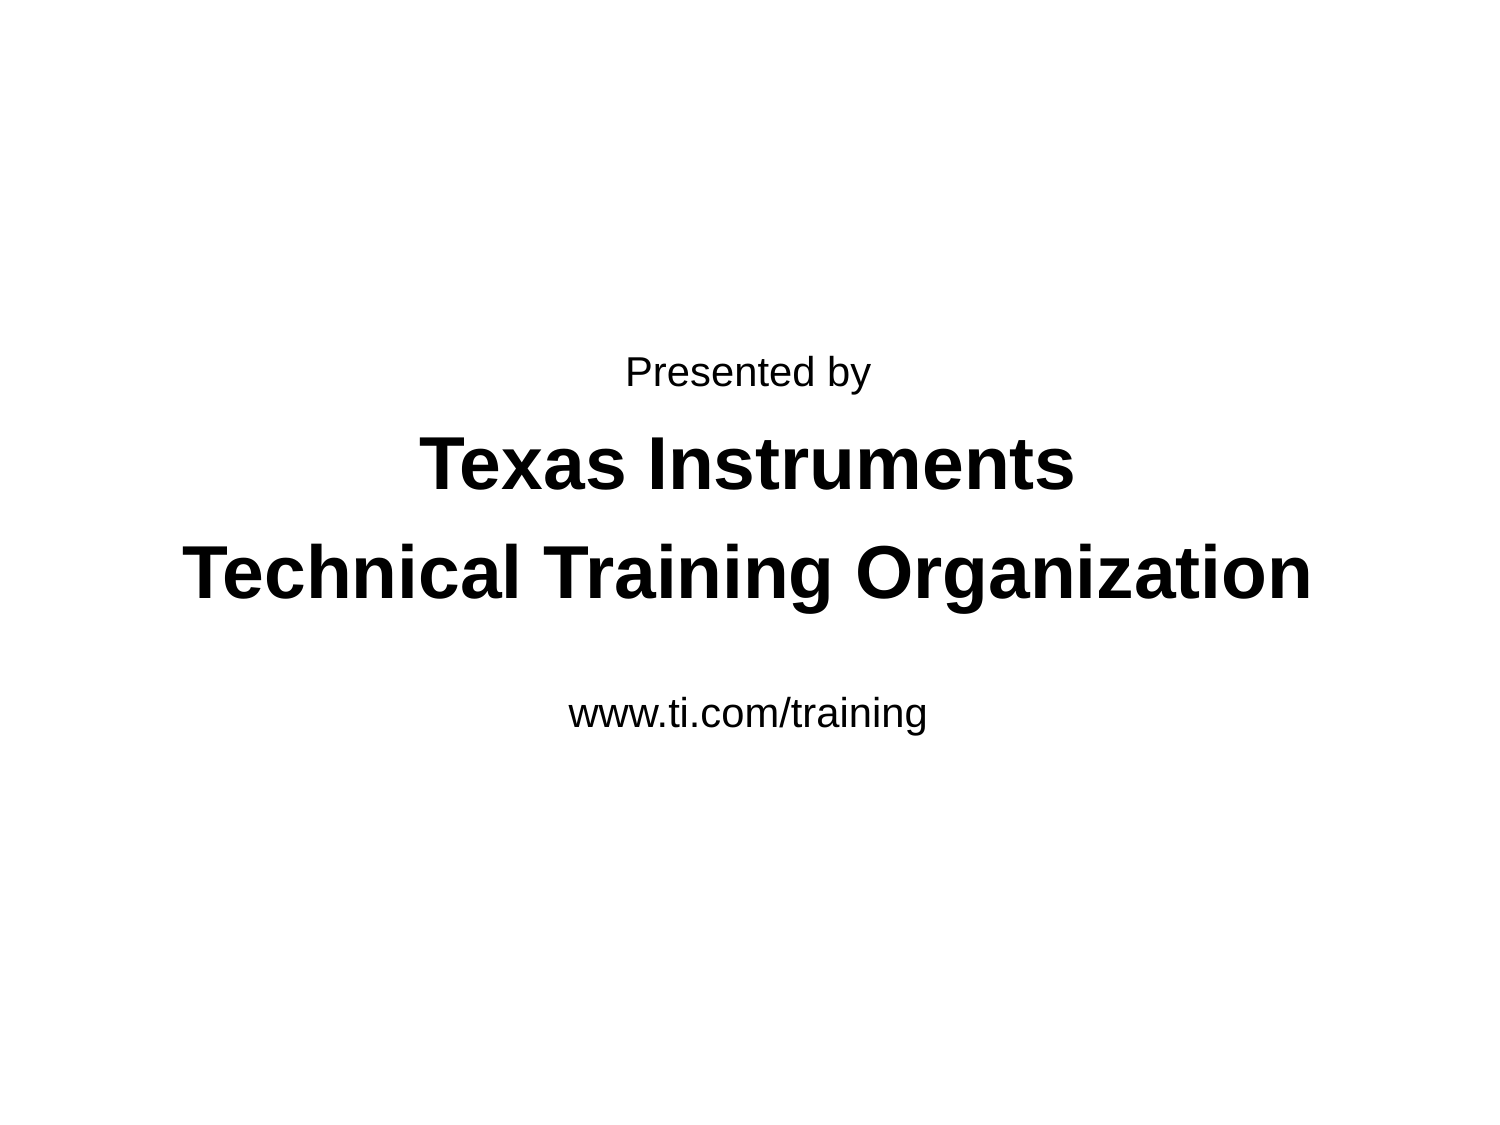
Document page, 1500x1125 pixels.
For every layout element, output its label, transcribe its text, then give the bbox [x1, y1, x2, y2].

text_box Presented by Texas Instruments Technical Training Organization www.ti.com/training [156, 347, 1340, 743]
